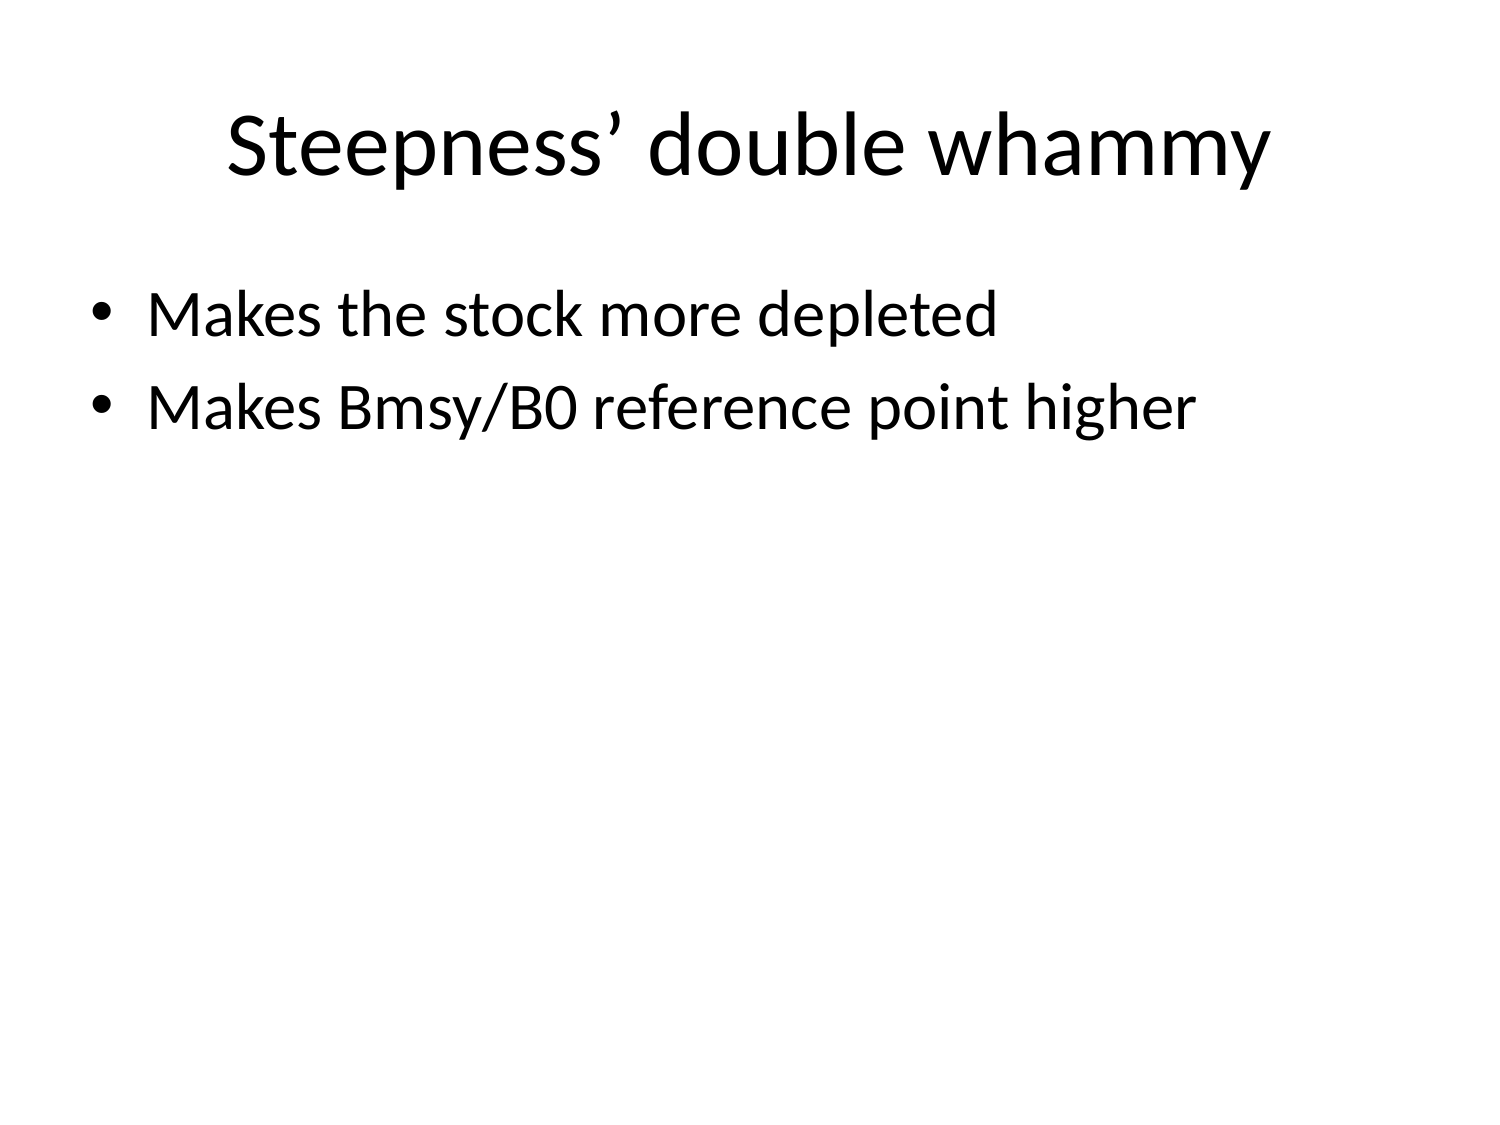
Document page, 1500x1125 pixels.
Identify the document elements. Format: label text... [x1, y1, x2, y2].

title Steepness’ double whammy [75, 45, 1425, 233]
list Makes the stock more depleted Makes Bmsy/B0 reference point higher [75, 262, 1425, 1005]
